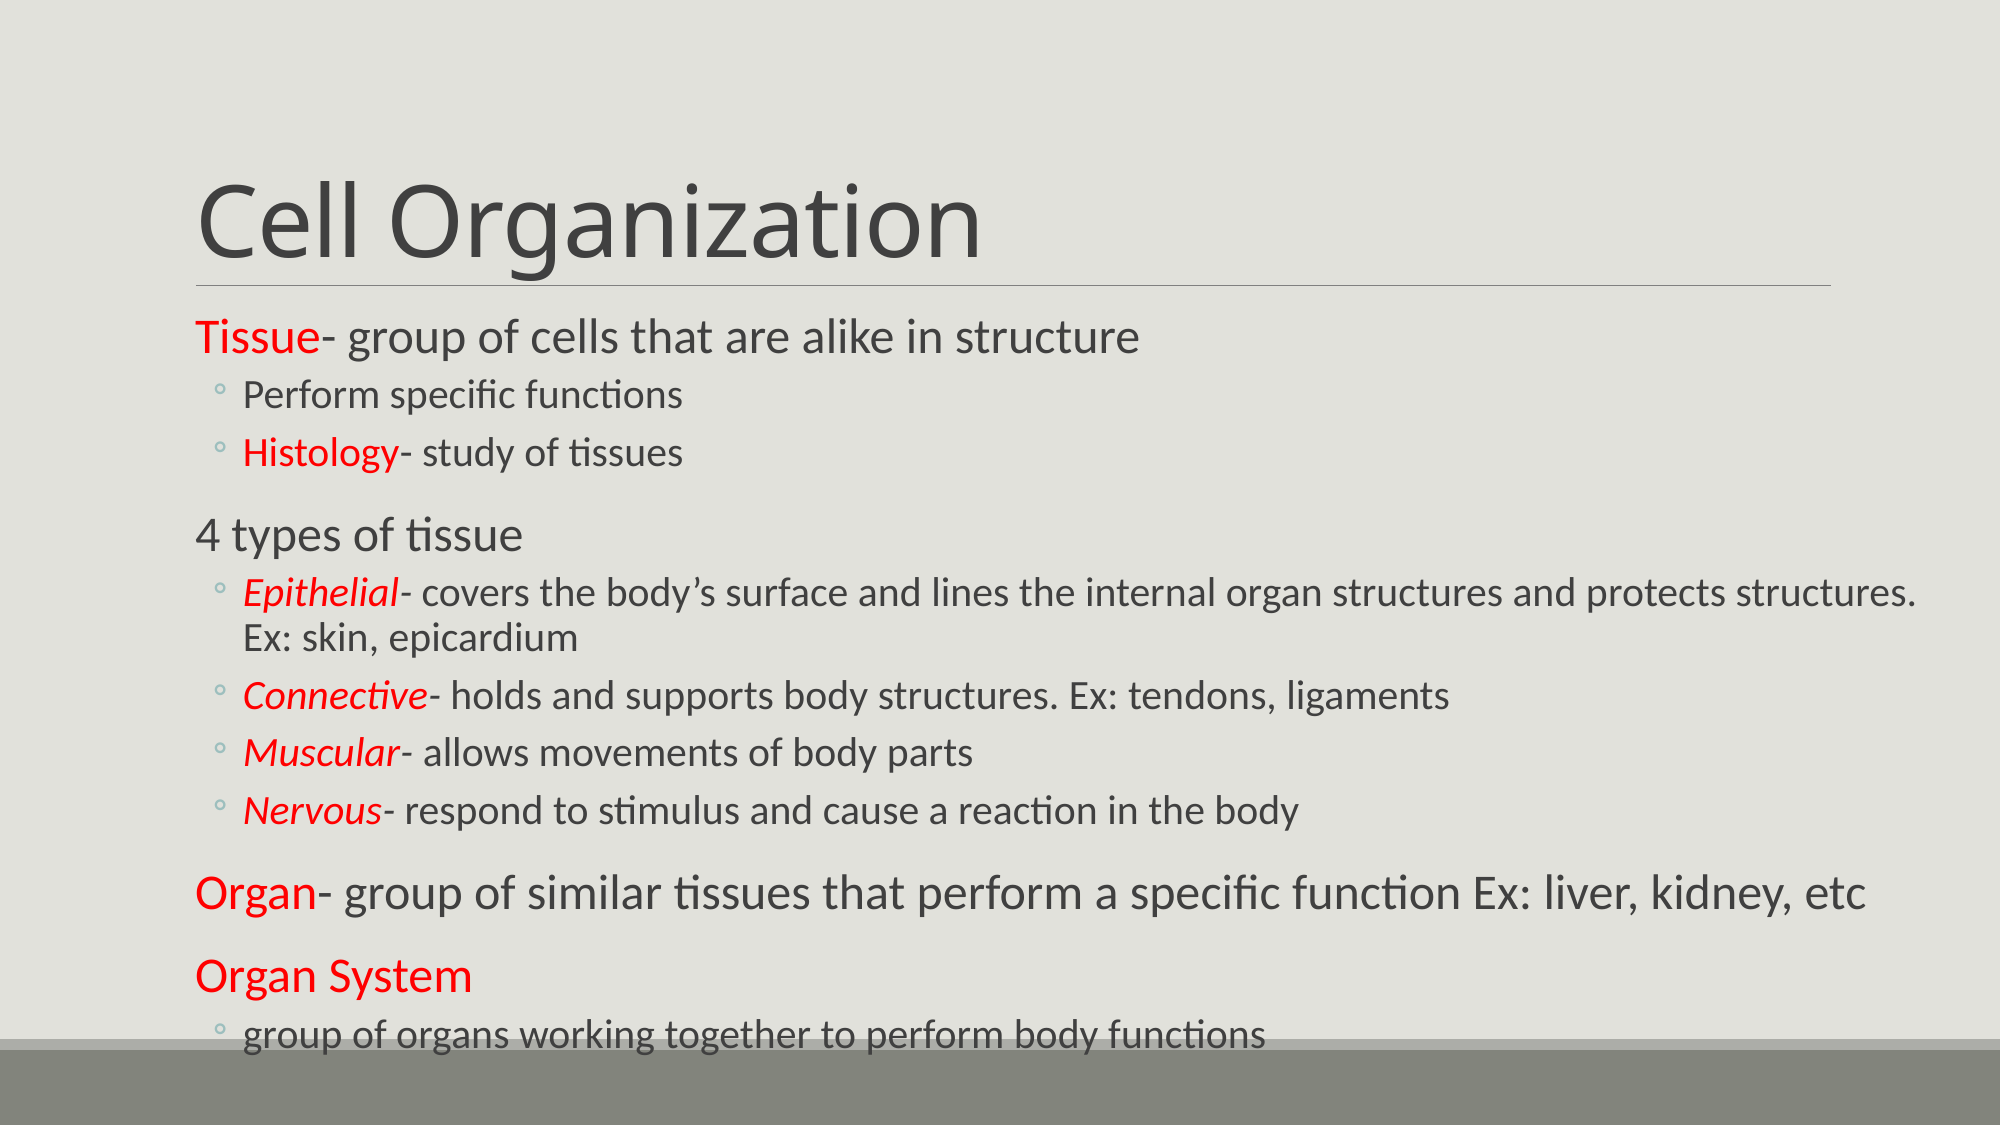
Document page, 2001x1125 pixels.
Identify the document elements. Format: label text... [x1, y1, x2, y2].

list Tissue- group of cells that are alike in structure Perform specific functions Histology- study of tissues 4 types of tissue Epithelial- covers the body’s surface and lines the internal organ structures and protects structures. Ex: skin, epicardium Connective- holds and supports body structures. Ex: tendons, ligaments Muscular- allows movements of body parts Nervous- respond to stimulus and cause a reaction in the body Organ- group of similar tissues that perform a specific function Ex: liver, kidney, etc Organ System group of organs working together to perform body functions [180, 302, 1958, 1026]
title Cell Organization [180, 47, 1830, 285]
